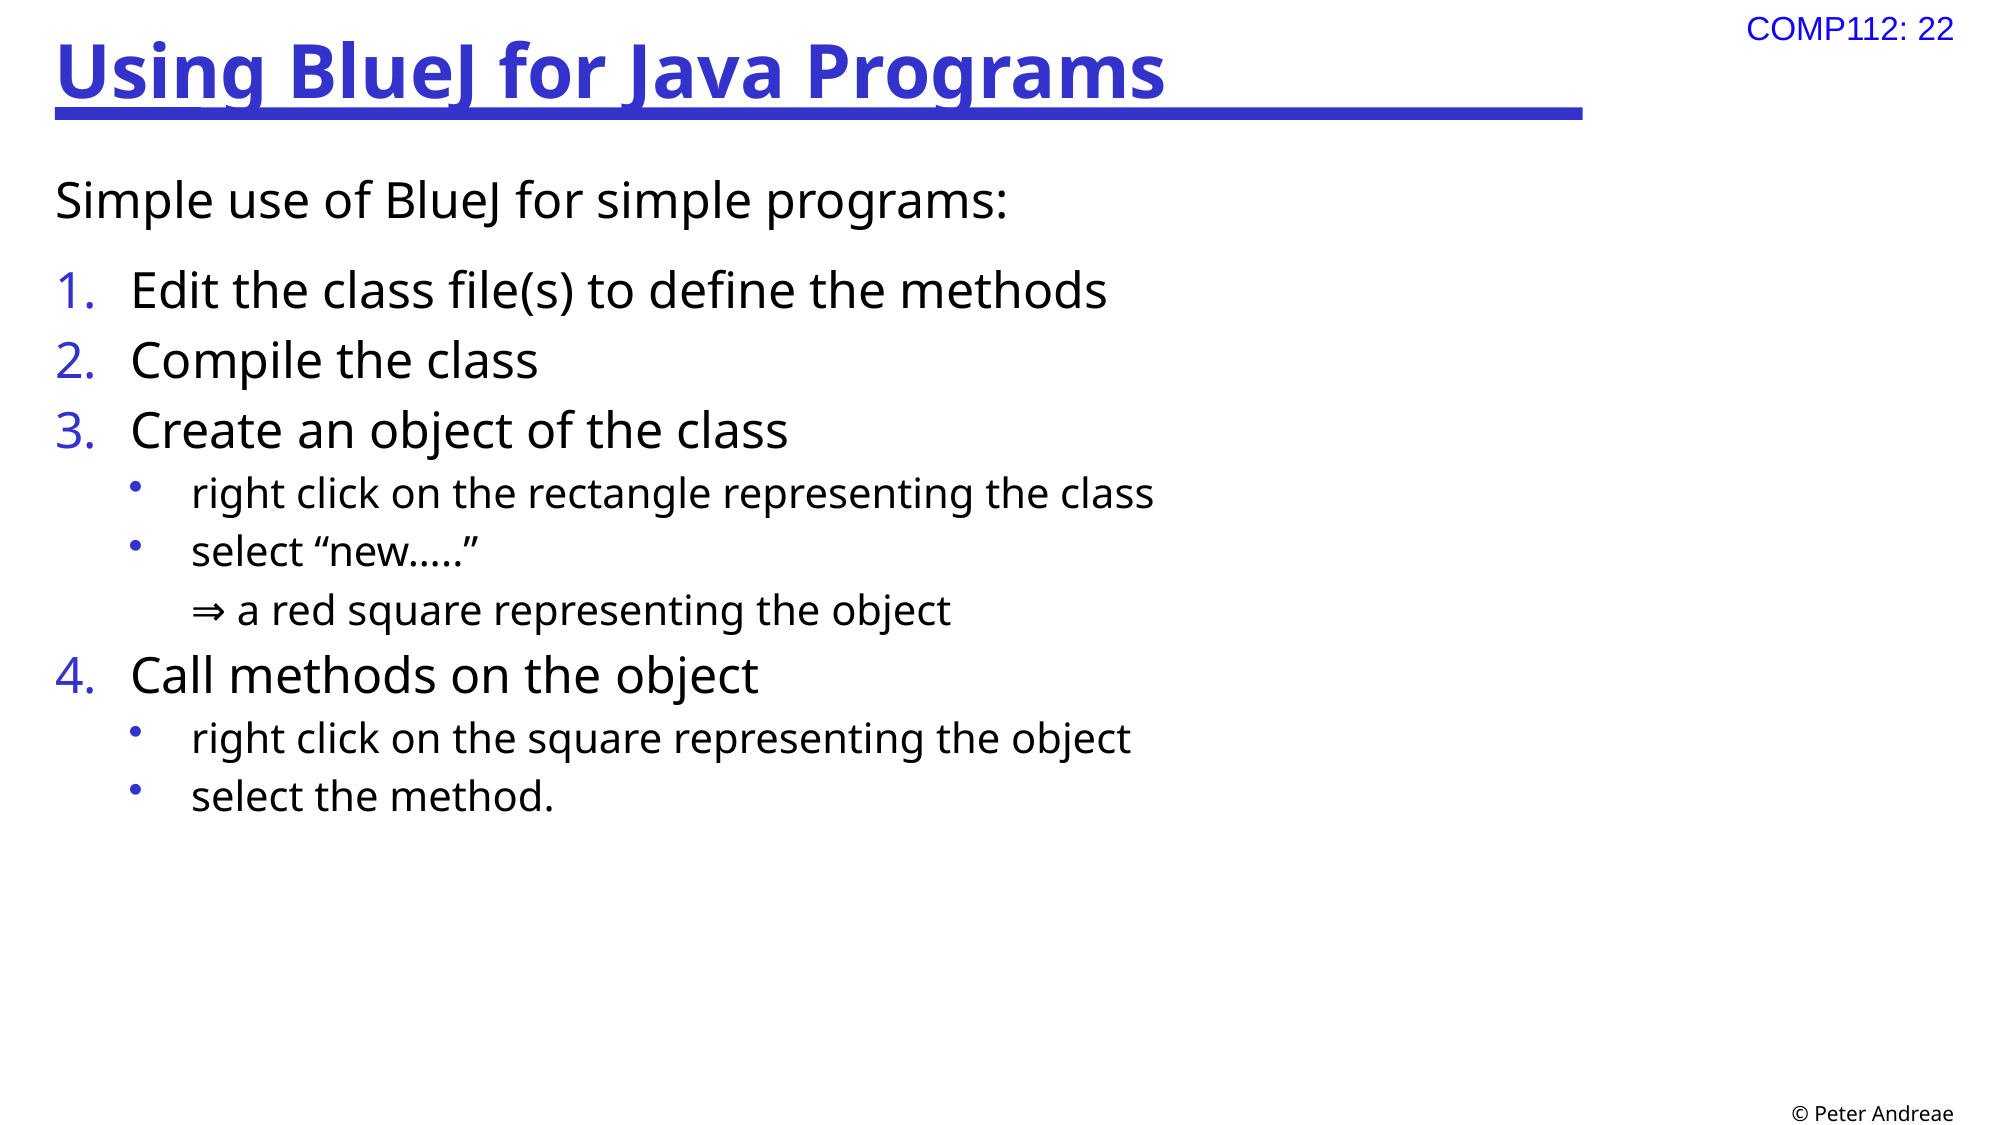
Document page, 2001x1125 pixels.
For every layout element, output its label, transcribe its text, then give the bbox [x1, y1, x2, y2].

list Simple use of BlueJ for simple programs: Edit the class file(s) to define the methods Compile the class Create an object of the class right click on the rectangle representing the class select “new…..” ⇒ a red square representing the object Call methods on the object right click on the square representing the object select the method. [40, 160, 1960, 1125]
title Using BlueJ for Java Programs [38, 0, 1807, 138]
